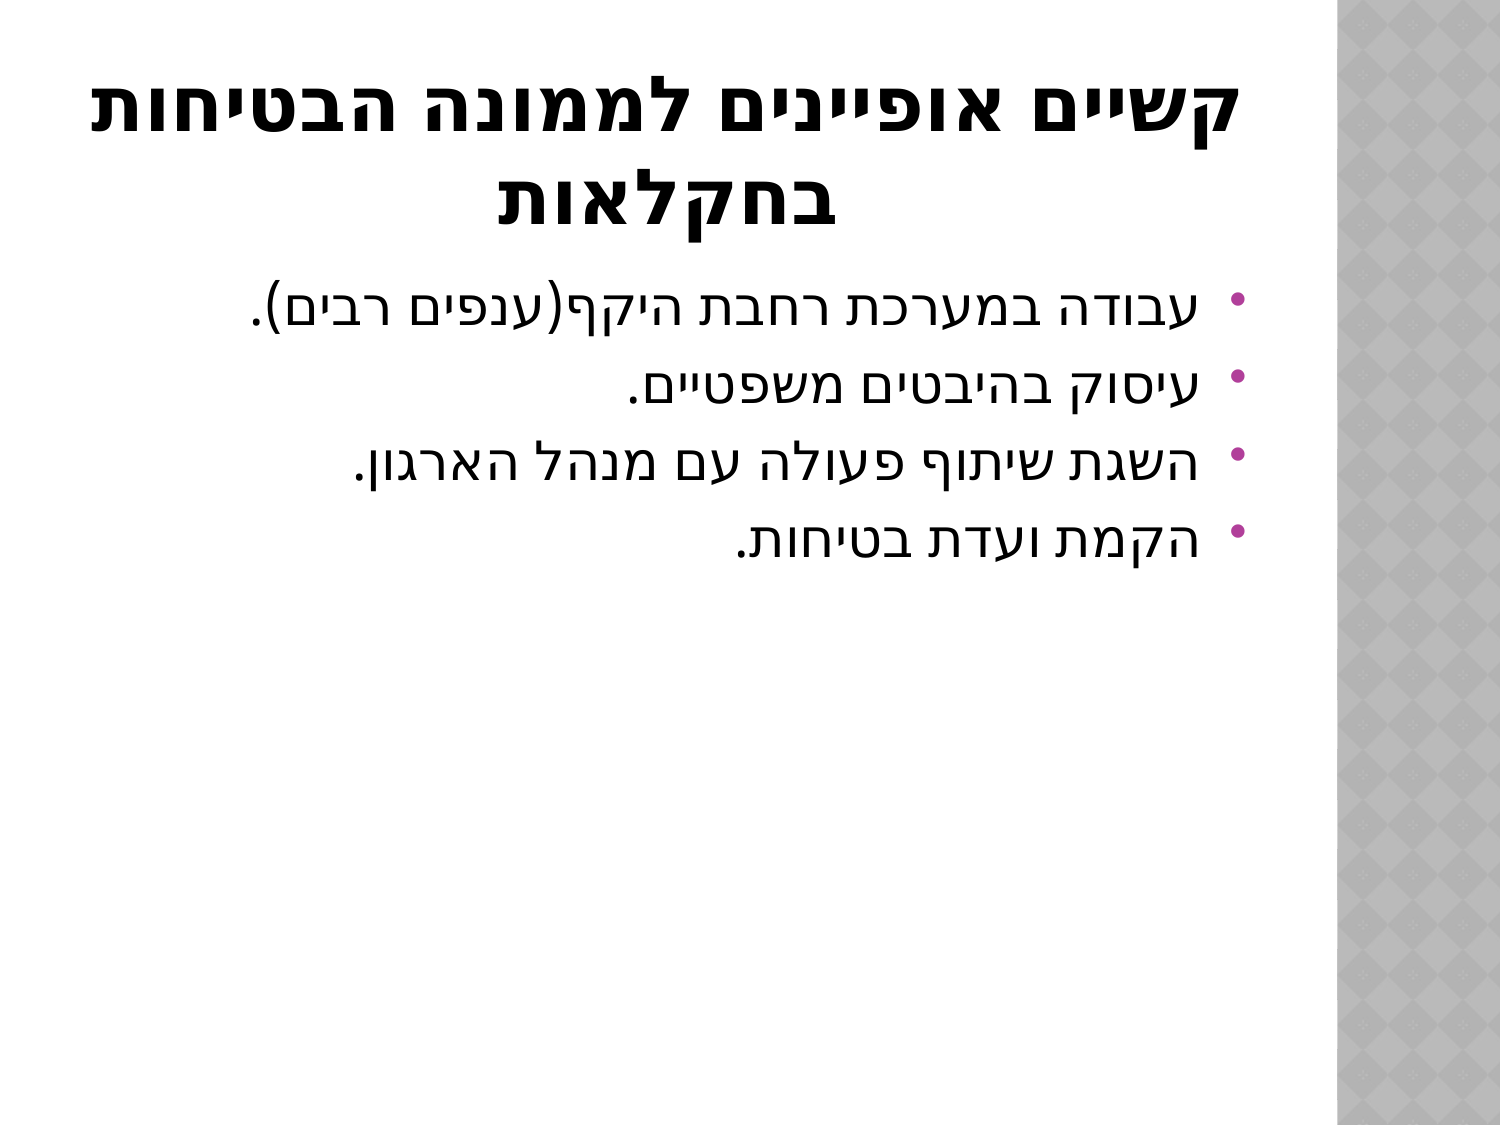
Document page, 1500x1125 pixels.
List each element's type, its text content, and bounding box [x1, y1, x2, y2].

list עבודה במערכת רחבת היקף(ענפים רבים). עיסוק בהיבטים משפטיים. השגת שיתוף פעולה עם מנהל הארגון. הקמת ועדת בטיחות. [75, 264, 1263, 1059]
title קשיים אופיינים לממונה הבטיחות בחקלאות [75, 52, 1263, 240]
